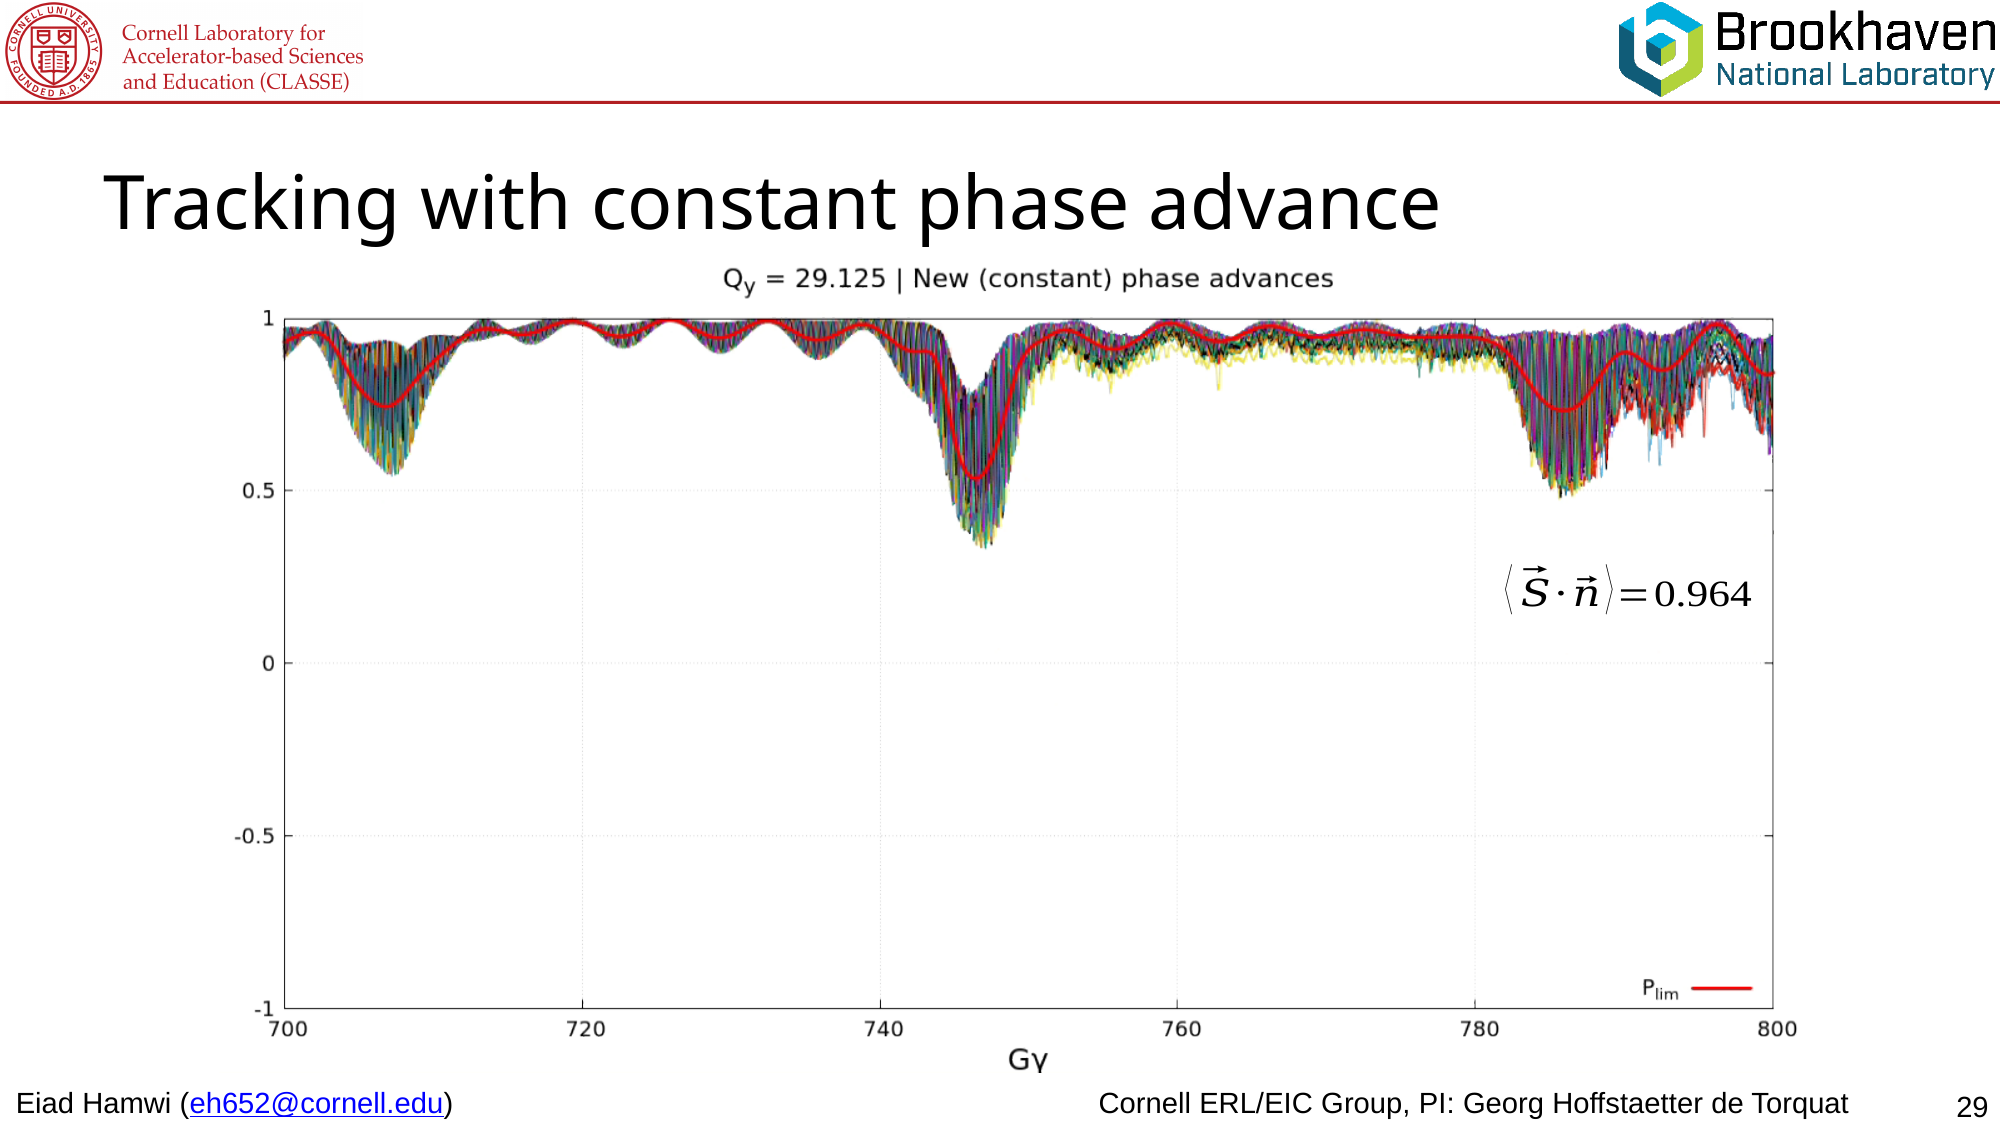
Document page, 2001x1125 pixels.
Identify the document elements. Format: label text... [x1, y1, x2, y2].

picture [219, 260, 1800, 1073]
text_box Tracking with constant phase advance [89, 146, 1810, 271]
picture [1619, 2, 1995, 97]
picture [5, 2, 363, 100]
